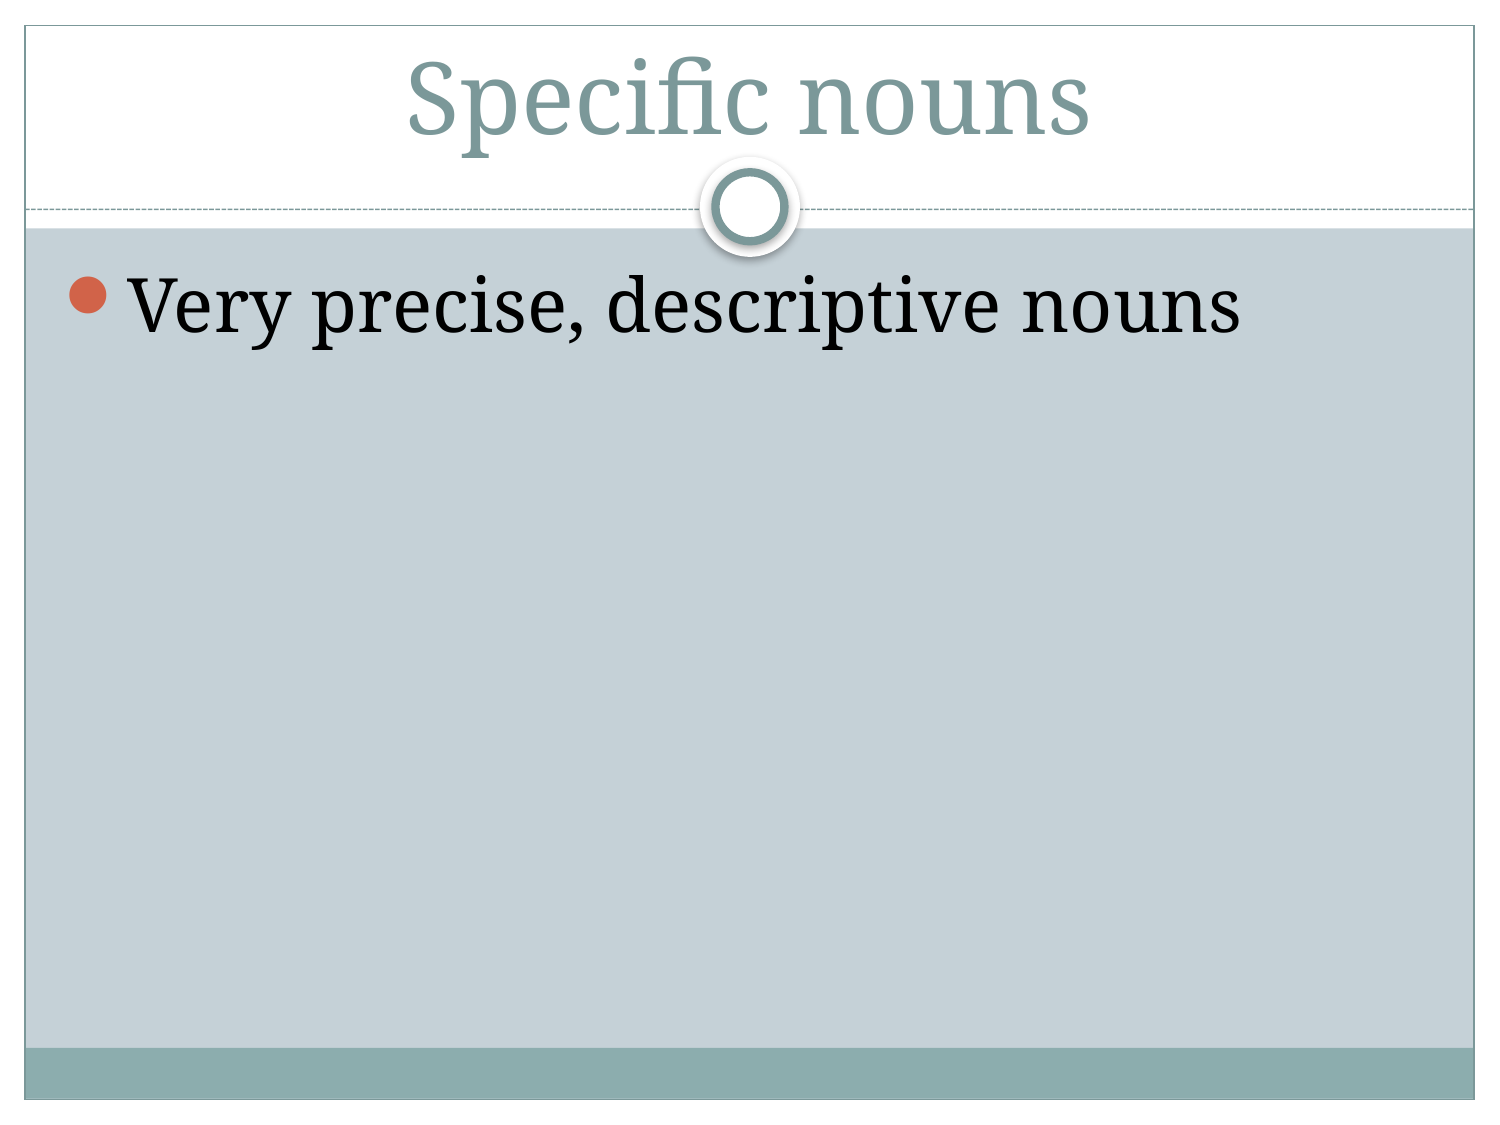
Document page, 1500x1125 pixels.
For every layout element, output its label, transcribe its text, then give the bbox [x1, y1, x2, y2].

list Very precise, descriptive nouns [49, 250, 1445, 1001]
title Specific nouns [49, 37, 1450, 162]
